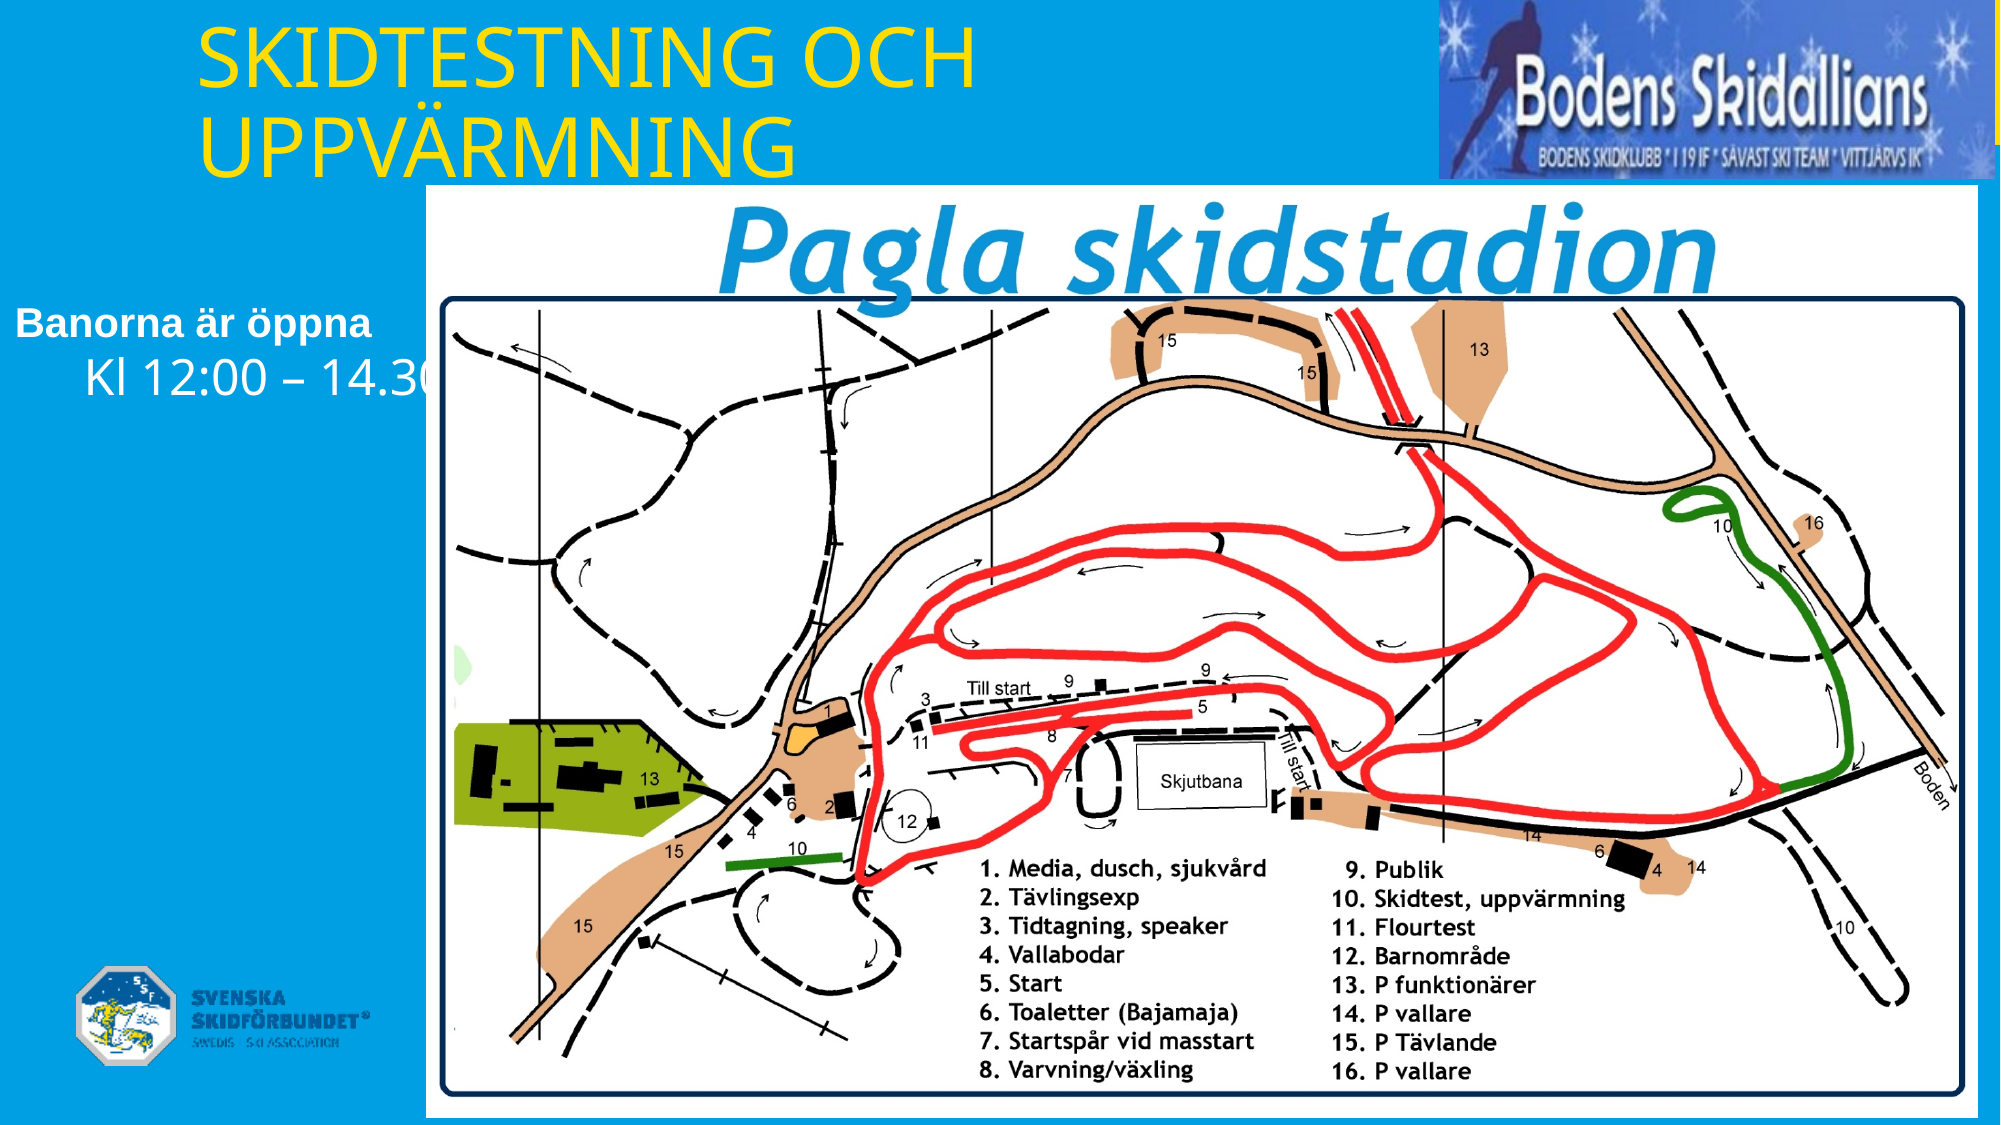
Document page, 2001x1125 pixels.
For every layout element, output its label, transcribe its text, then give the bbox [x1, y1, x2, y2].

title Skidtestning och uppvärmning [195, 11, 1435, 200]
picture [282, 1015, 291, 1027]
picture [349, 1015, 357, 1027]
picture [233, 992, 241, 1004]
picture [253, 1015, 264, 1027]
picture [77, 967, 176, 1065]
picture [247, 992, 255, 1004]
picture [425, 186, 1977, 1117]
picture [194, 992, 203, 1004]
picture [325, 1015, 334, 1027]
picture [229, 1015, 238, 1027]
text_box Banorna är öppna Kl 12:00 – 14.30 [0, 288, 420, 653]
picture [269, 1015, 277, 1024]
picture [310, 1015, 320, 1027]
picture [221, 992, 227, 1004]
picture [207, 992, 214, 1004]
picture [339, 1015, 345, 1027]
picture [295, 1015, 304, 1027]
picture [1440, 0, 2001, 178]
picture [207, 1015, 216, 1027]
picture [274, 992, 284, 1004]
picture [194, 1014, 203, 1027]
